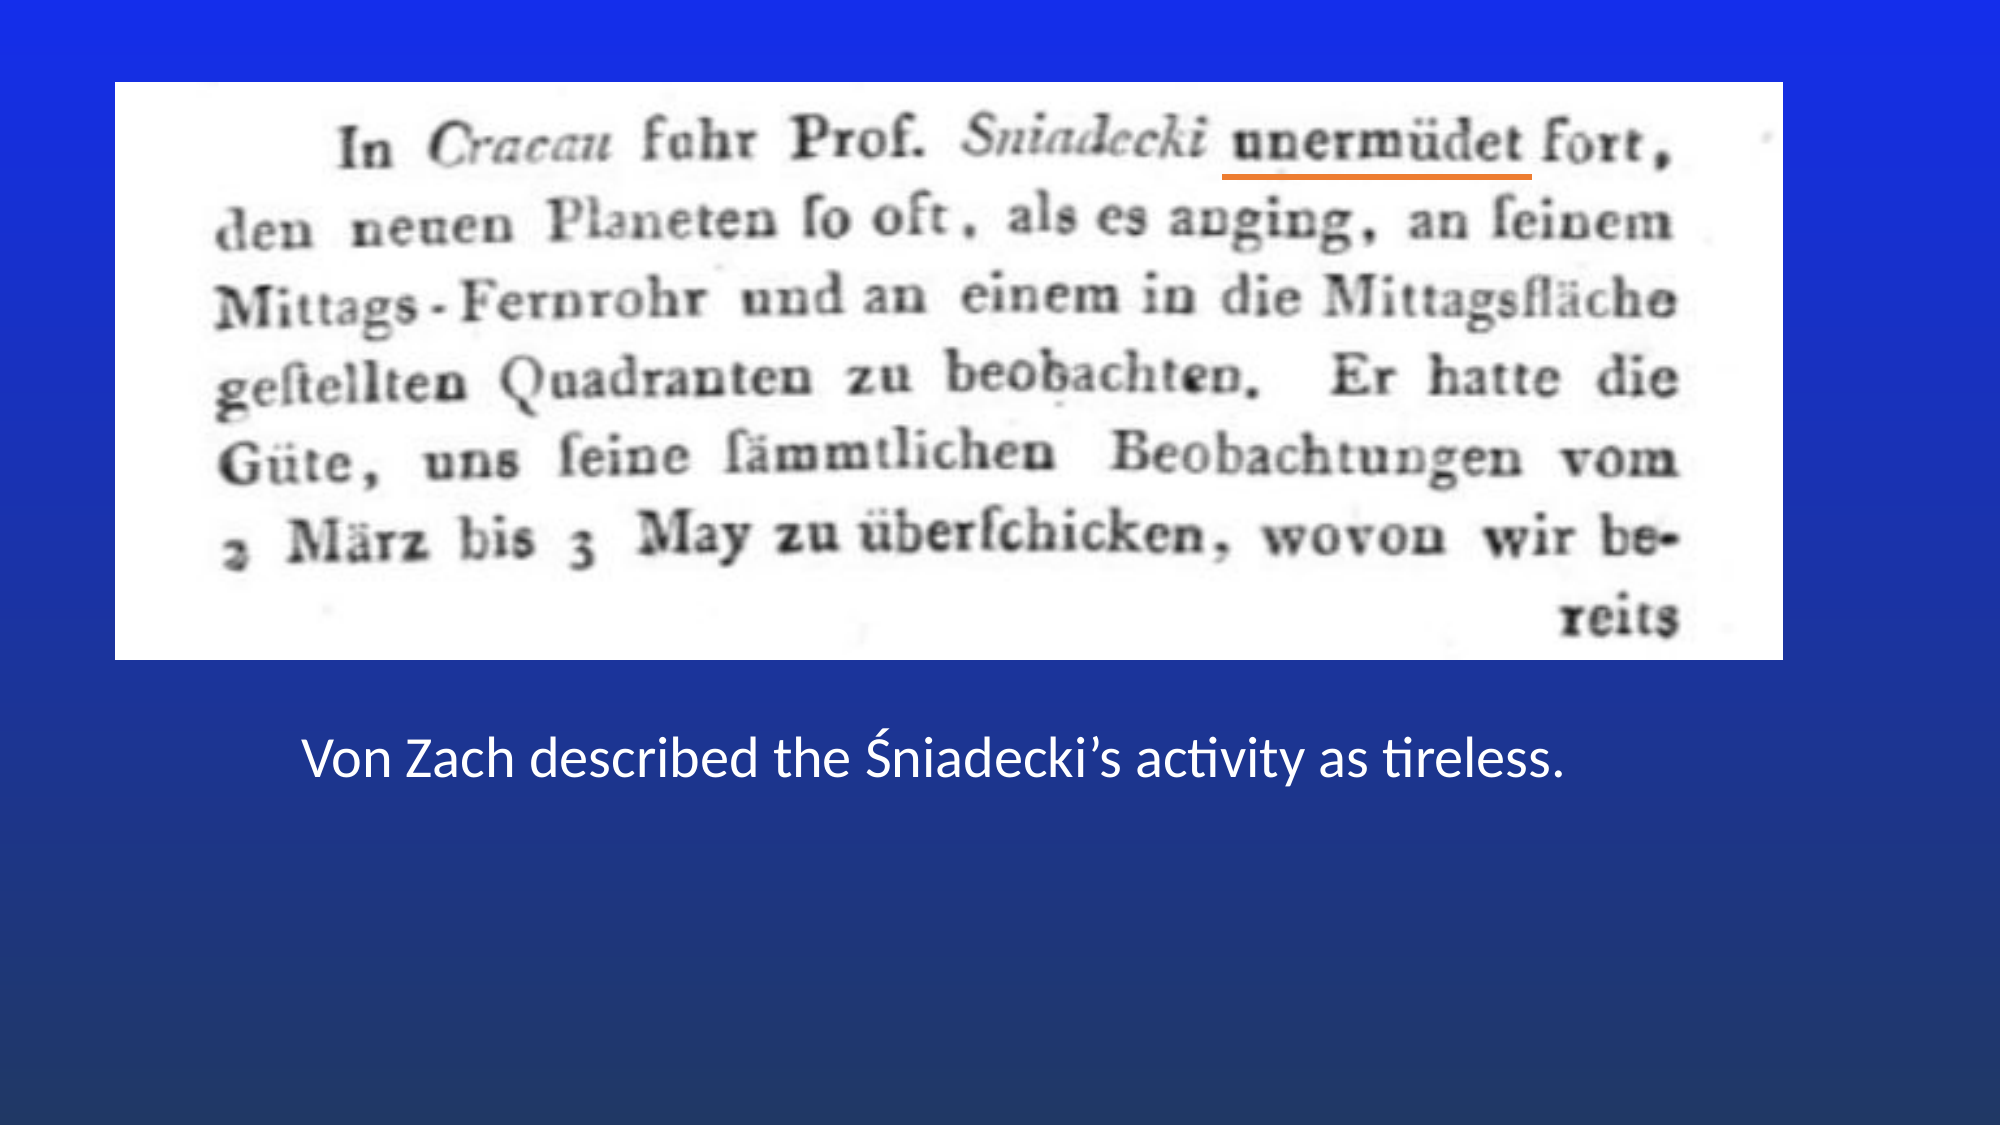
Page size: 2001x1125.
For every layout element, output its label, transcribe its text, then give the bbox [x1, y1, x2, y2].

text_box Von Zach described the Śniadecki’s activity as tireless. [286, 711, 1583, 797]
picture [115, 82, 1783, 660]
